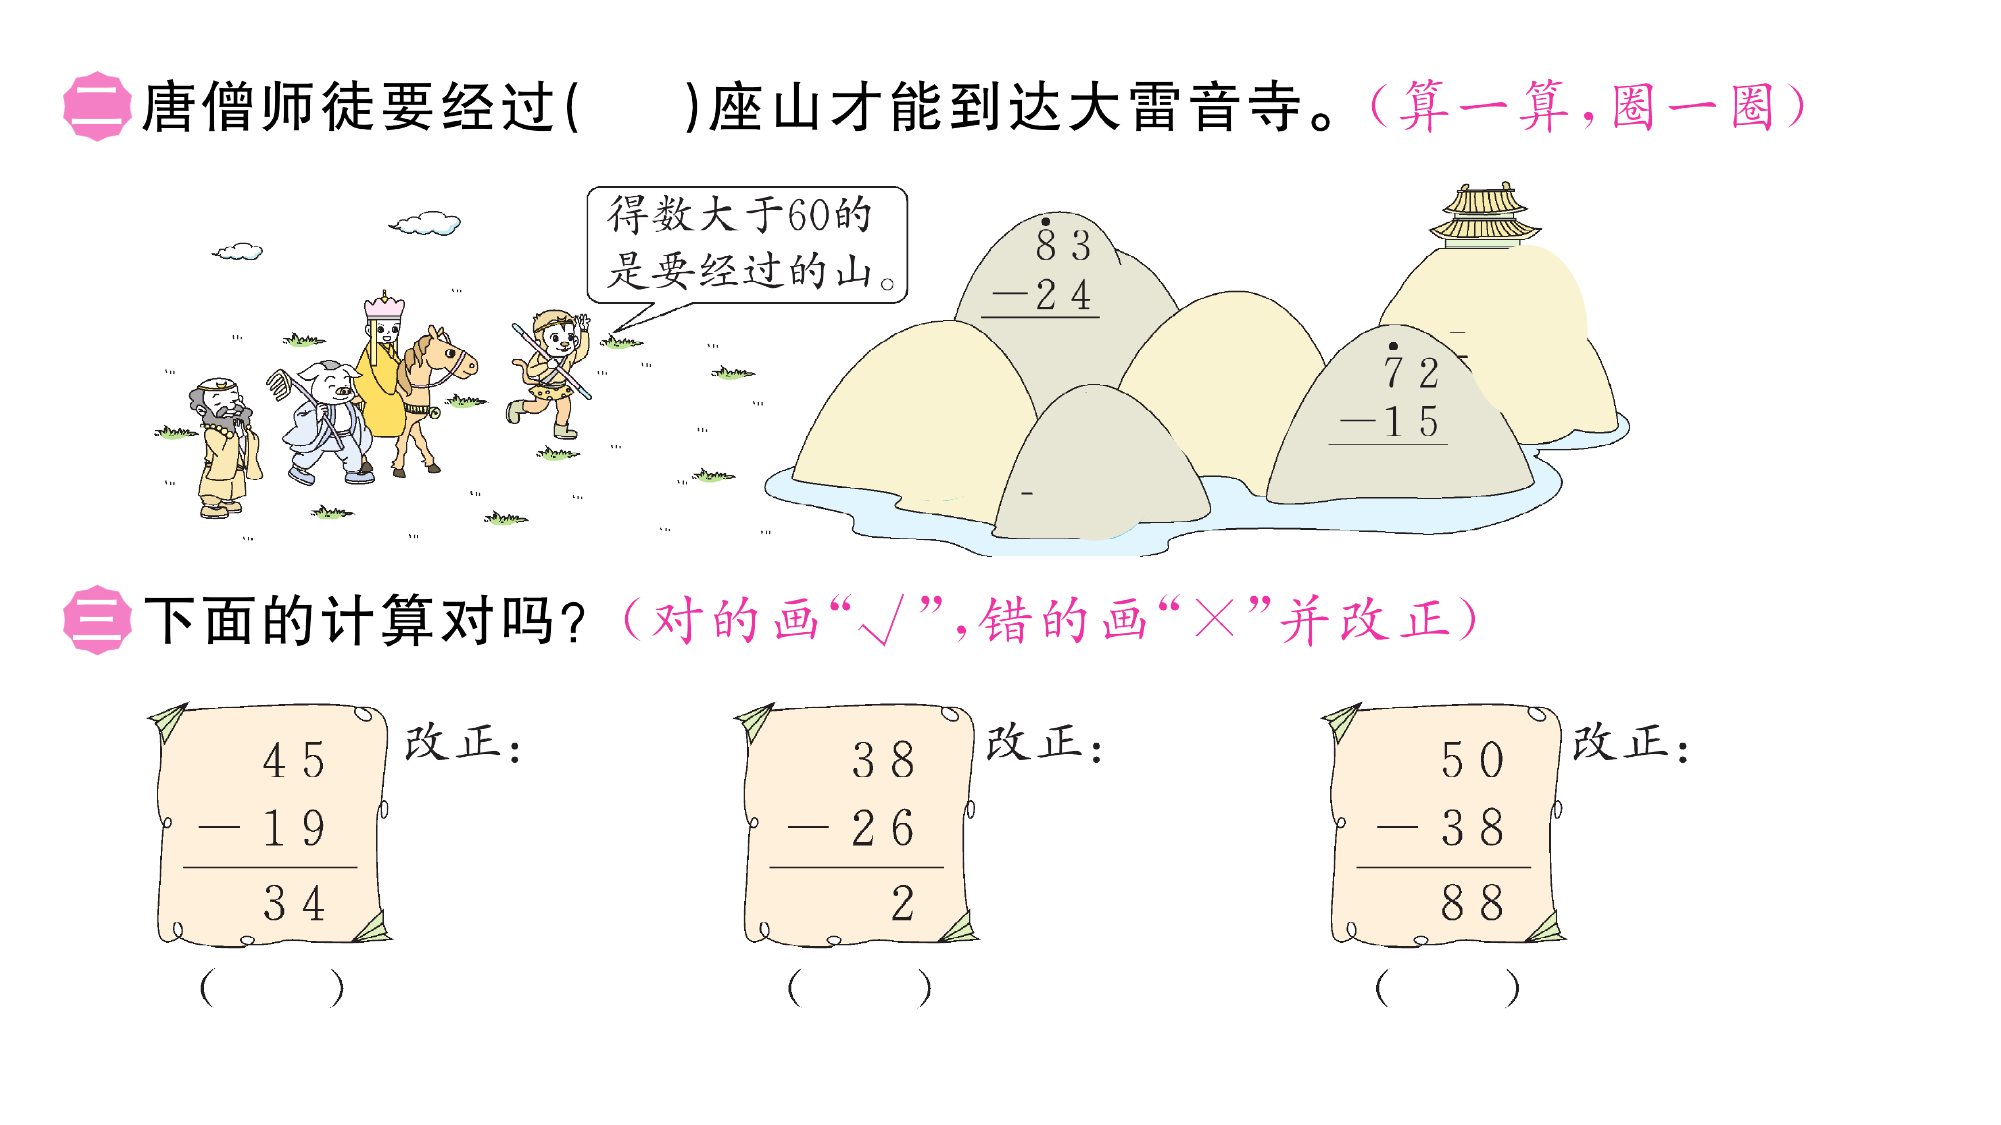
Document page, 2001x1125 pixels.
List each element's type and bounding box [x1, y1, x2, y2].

picture [58, 58, 1949, 1032]
